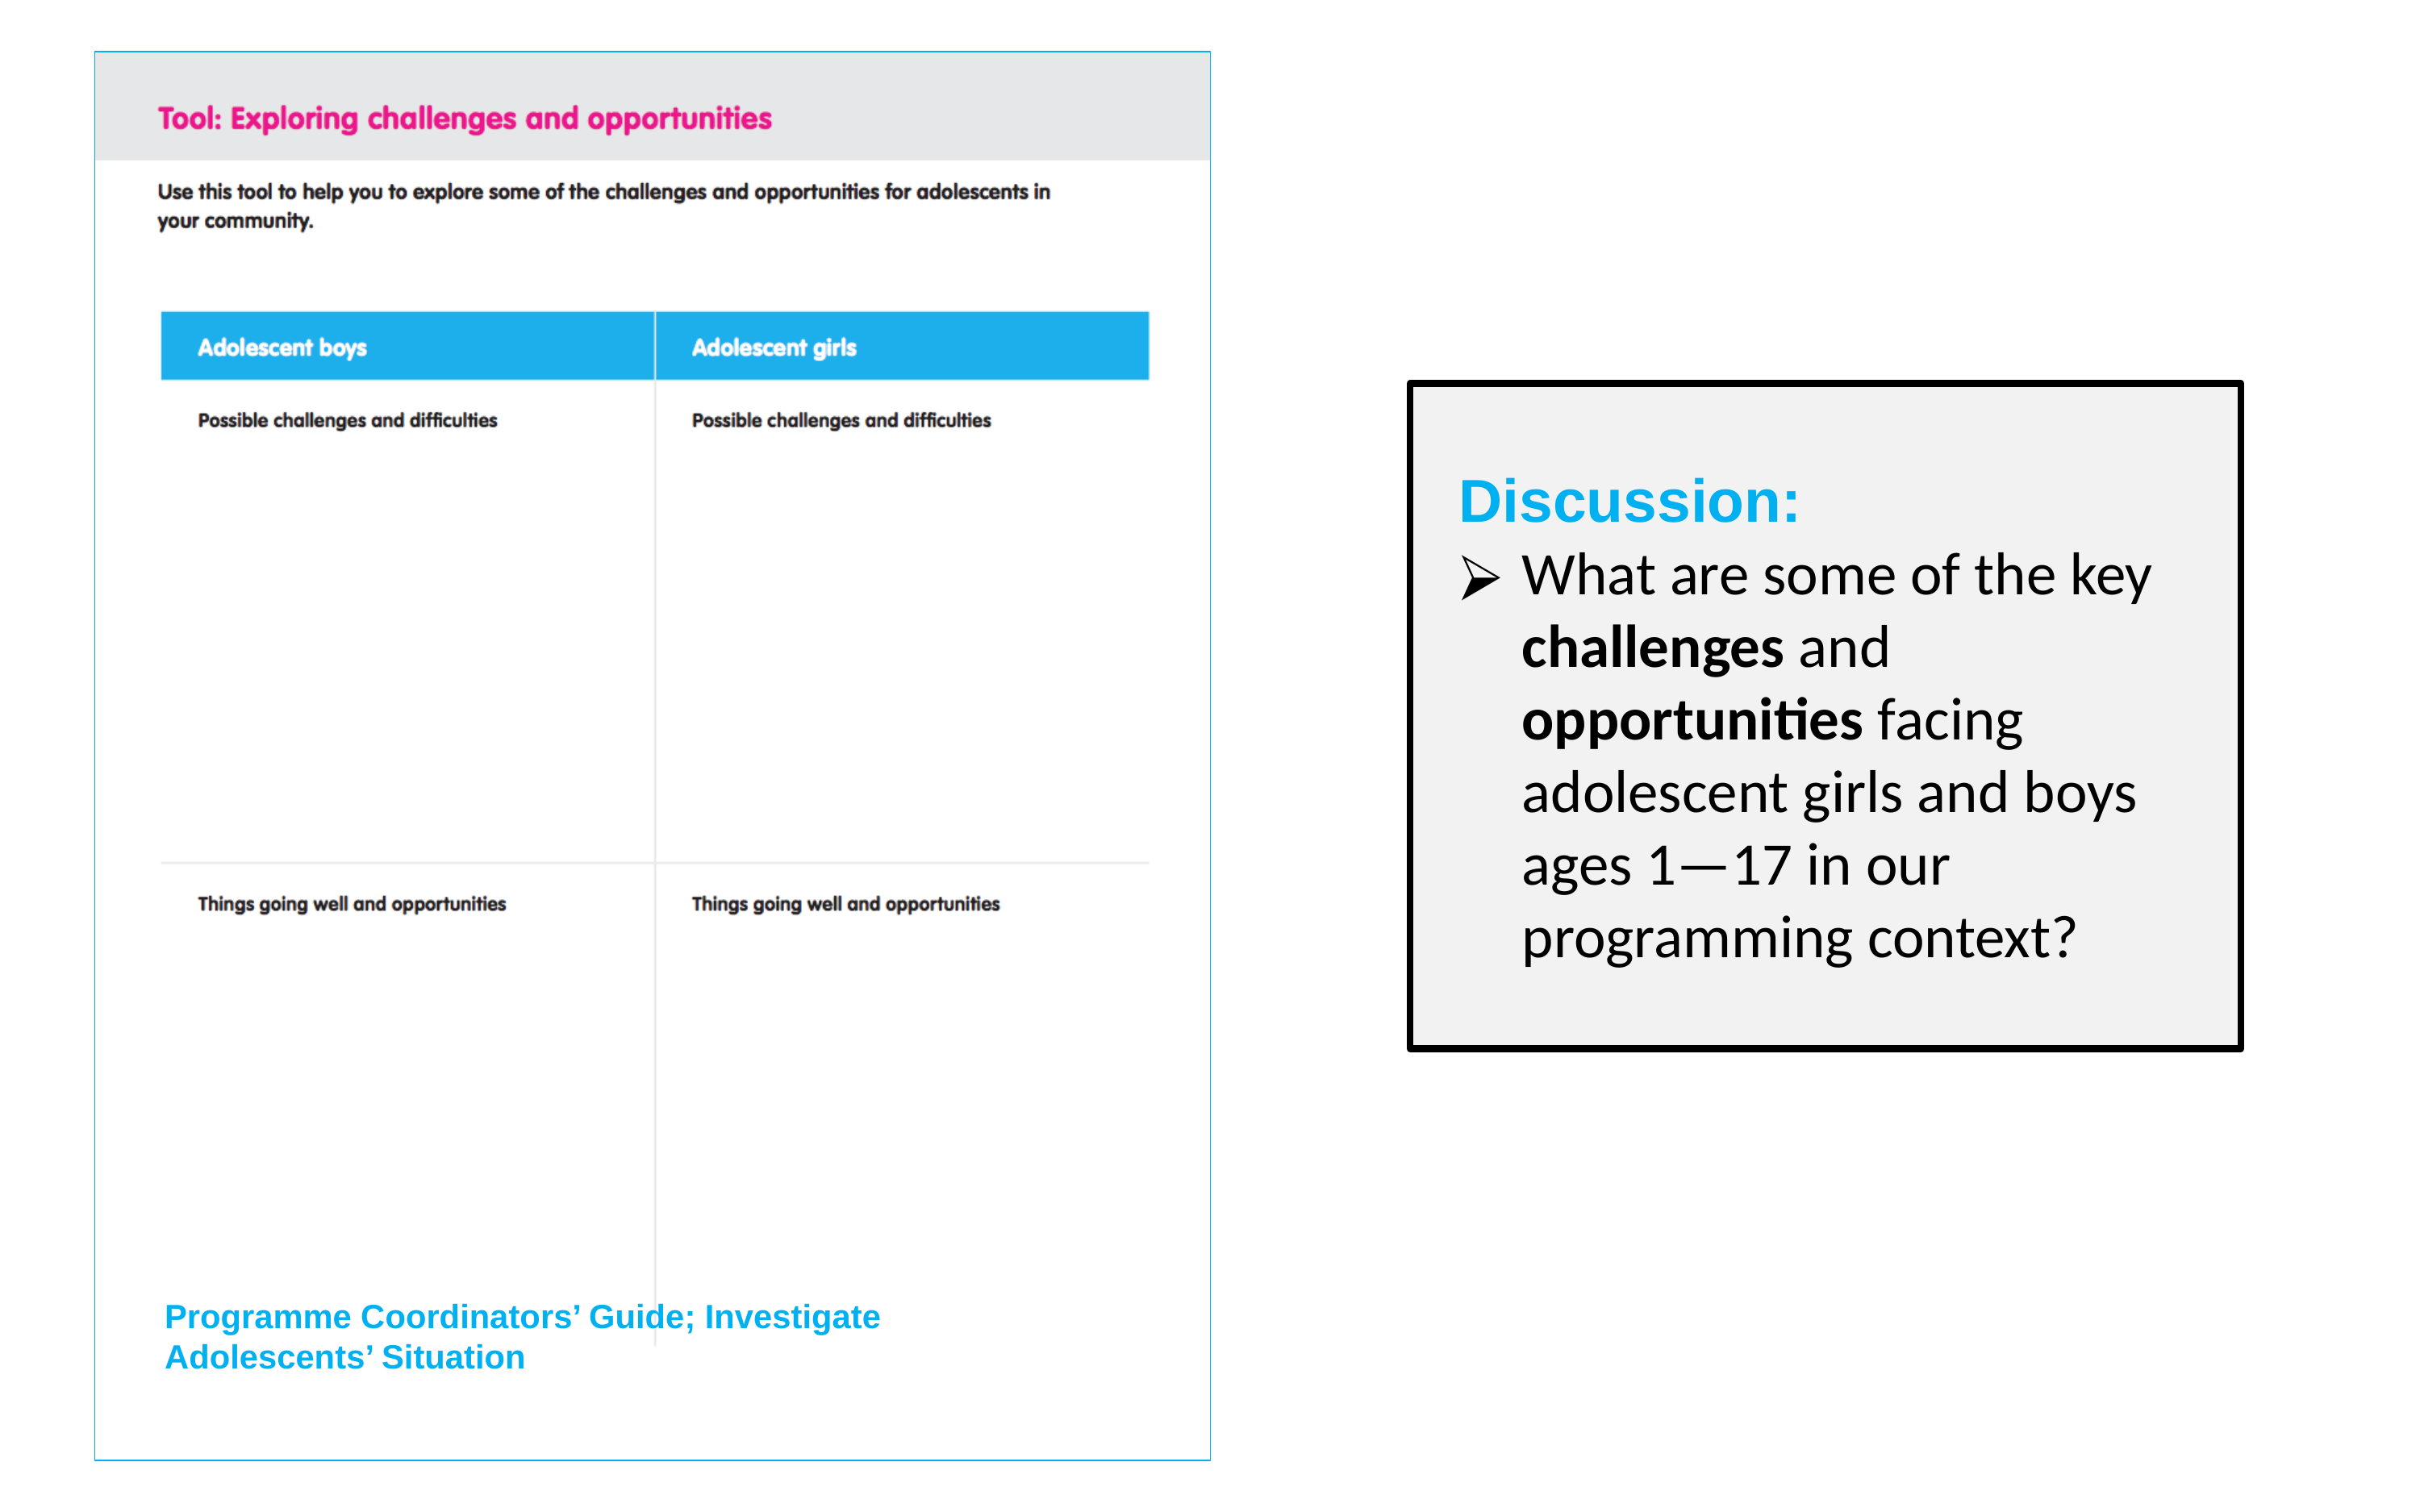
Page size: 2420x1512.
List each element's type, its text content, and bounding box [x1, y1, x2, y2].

text_box Discussion: What are some of the key challenges and opportunities facing adolescent girls and boys ages 1—17 in our programming context? [1409, 383, 2242, 1049]
picture [96, 53, 1209, 1459]
